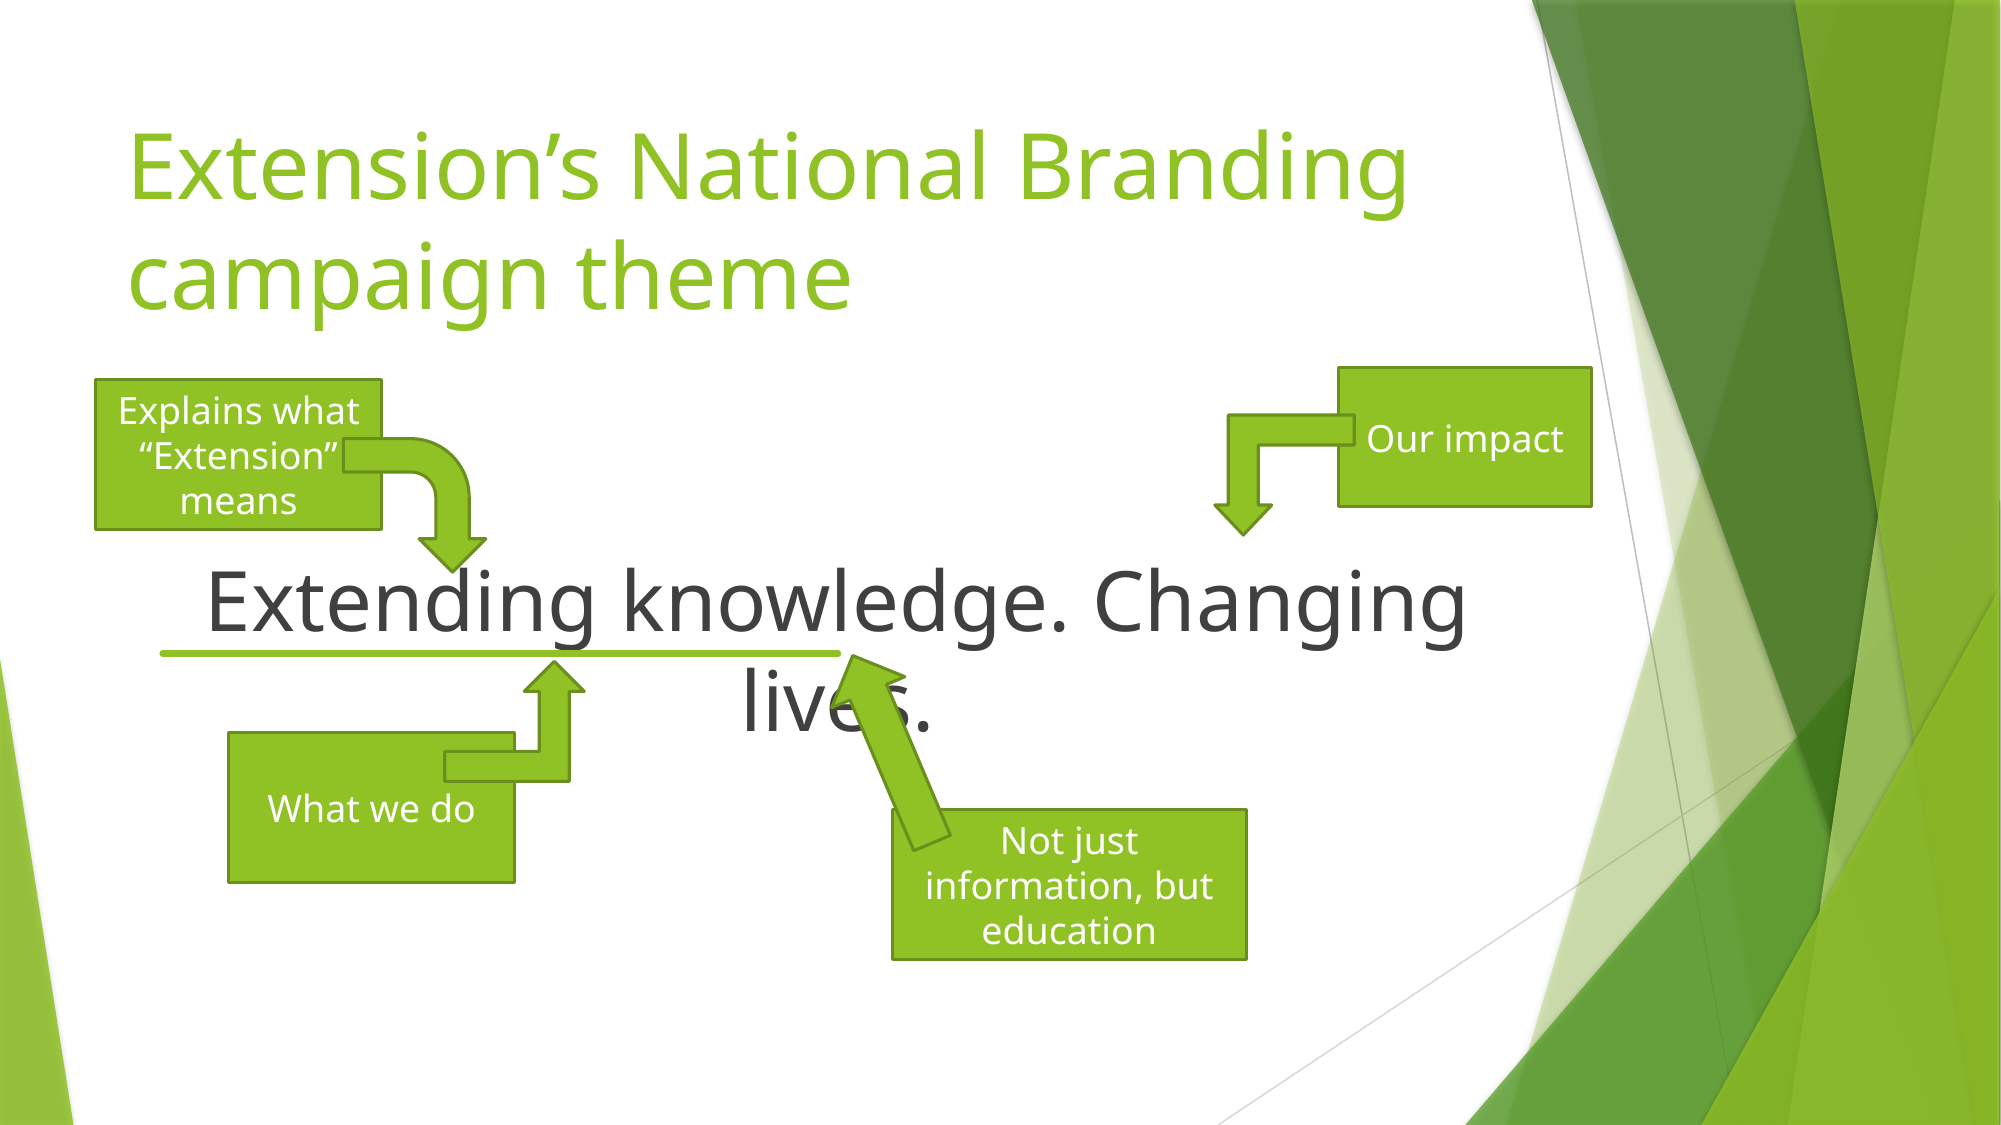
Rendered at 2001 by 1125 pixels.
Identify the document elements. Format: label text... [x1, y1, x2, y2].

list Extending knowledge. Changing lives. [111, 540, 1566, 736]
text_box [830, 654, 952, 853]
text_box Explains what “Extension” means [94, 378, 383, 531]
text_box [443, 663, 586, 783]
text_box [341, 437, 488, 574]
title Extension’s National Branding campaign theme [111, 99, 1522, 317]
text_box Not just information, but education [891, 808, 1248, 961]
text_box What we do [227, 731, 516, 884]
text_box [1213, 413, 1356, 537]
text_box Our impact [1337, 366, 1593, 508]
